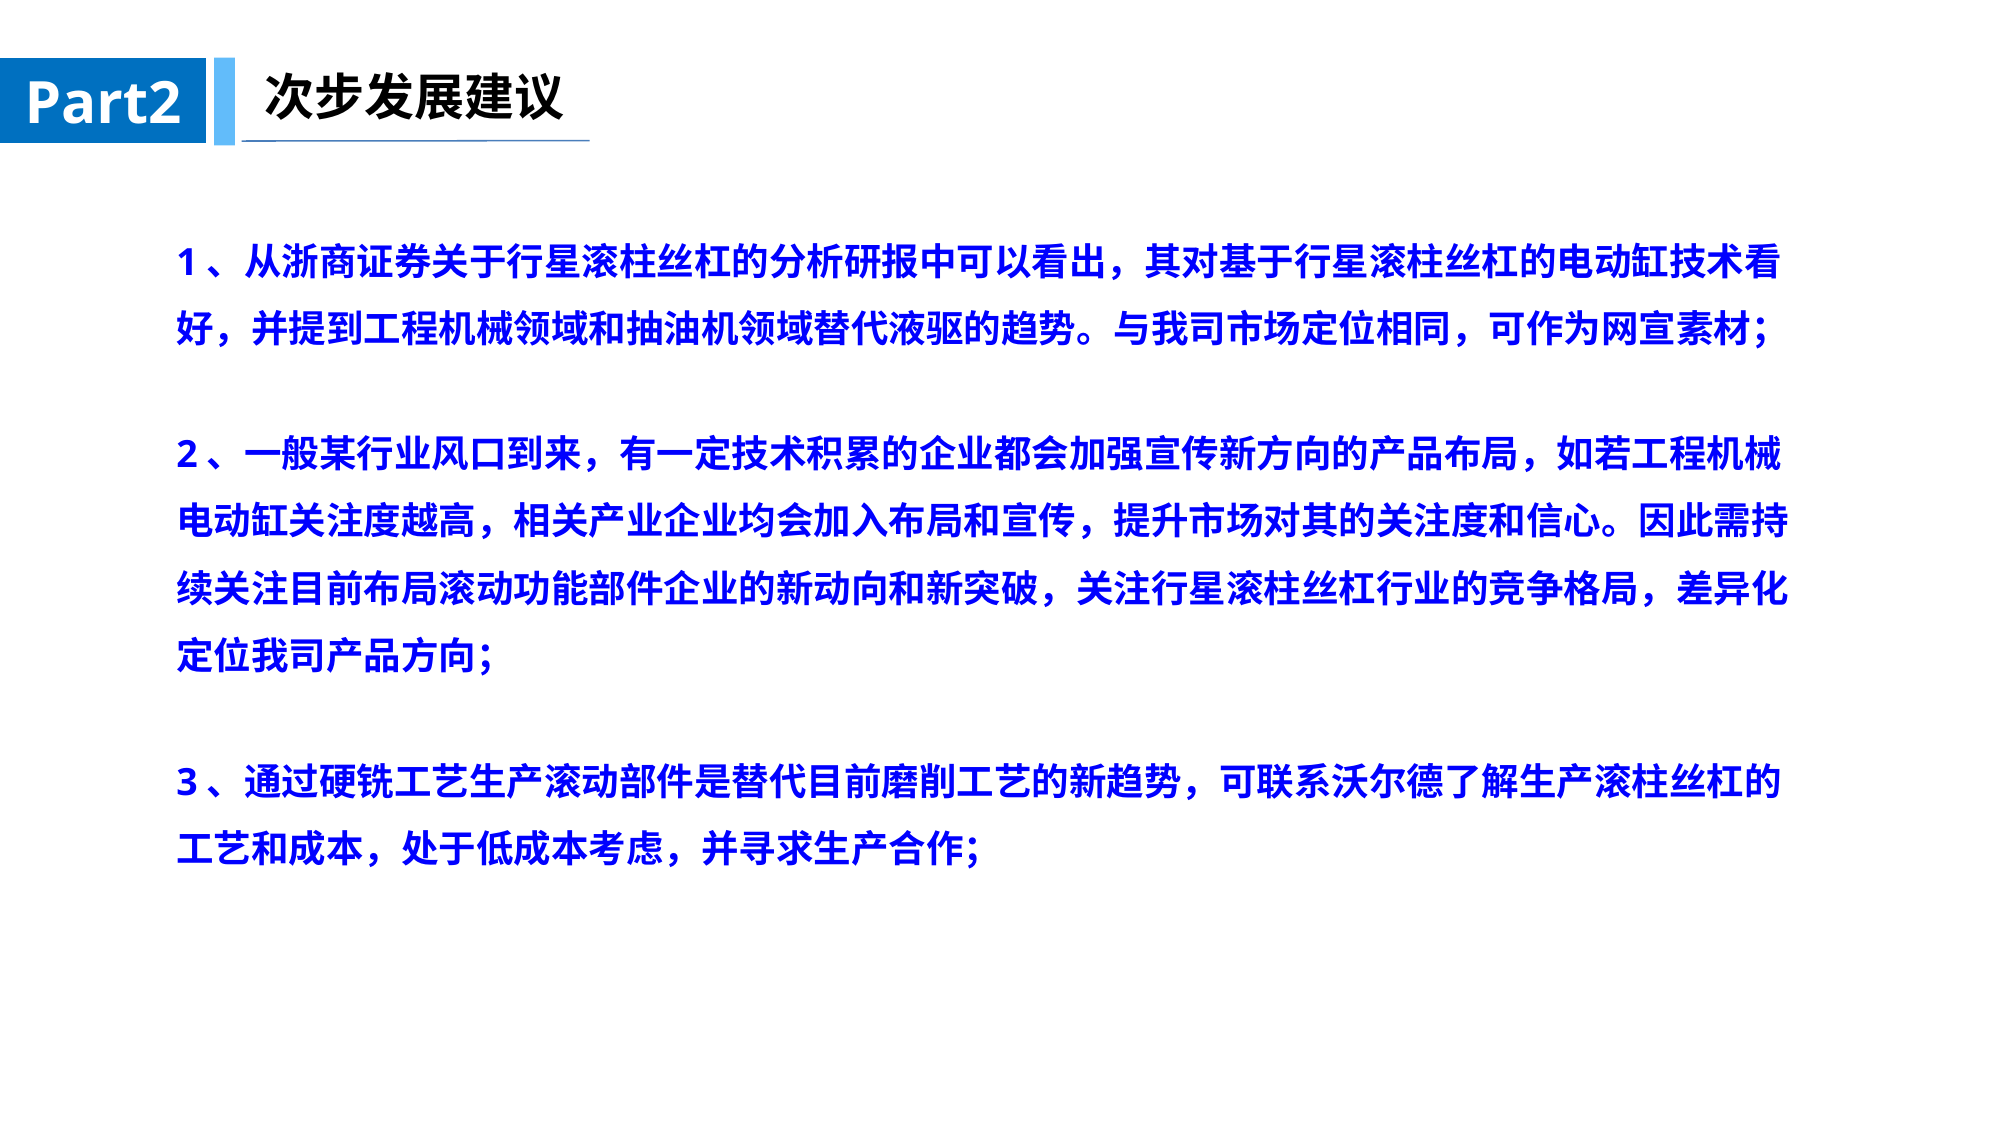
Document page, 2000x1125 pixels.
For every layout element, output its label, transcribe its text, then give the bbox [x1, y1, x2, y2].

text_box 2、一般某行业风口到来，有一定技术积累的企业都会加强宣传新方向的产品布局，如若工程机械电动缸关注度越高，相关产业企业均会加入布局和宣传，提升市场对其的关注度和信心。因此需持续关注目前布局滚动功能部件企业的新动向和新突破，关注行星滚柱丝杠行业的竞争格局，差异化定位我司产品方向； [161, 399, 1814, 685]
text_box 1、从浙商证券关于行星滚柱丝杠的分析研报中可以看出，其对基于行星滚柱丝杠的电动缸技术看好，并提到工程机械领域和抽油机领域替代液驱的趋势。与我司市场定位相同，可作为网宣素材； [161, 208, 1832, 358]
text_box 次步发展建议 [249, 58, 590, 134]
text_box 3、通过硬铣工艺生产滚动部件是替代目前磨削工艺的新趋势，可联系沃尔德了解生产滚柱丝杠的工艺和成本，处于低成本考虑，并寻求生产合作； [161, 727, 1814, 878]
text_box Part2 [0, 58, 206, 143]
text_box [214, 57, 235, 146]
